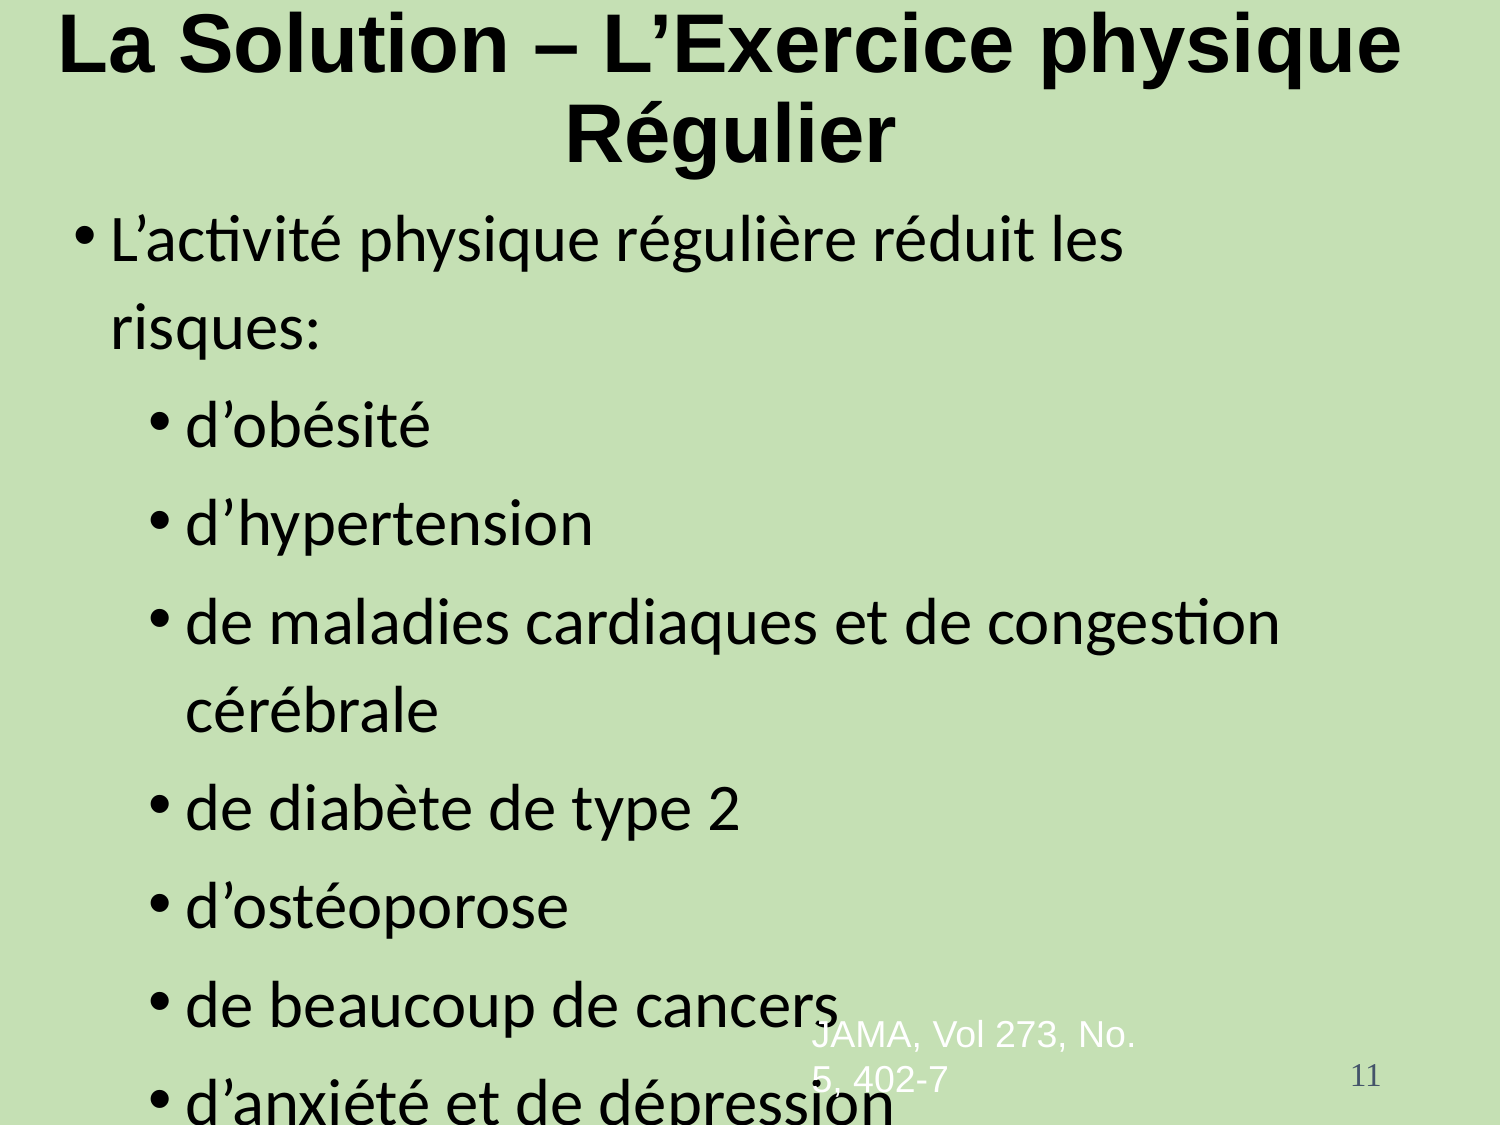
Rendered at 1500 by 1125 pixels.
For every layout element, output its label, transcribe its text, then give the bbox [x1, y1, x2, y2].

list L’activité physique régulière réduit les risques: d’obésité d’hypertension de maladies cardiaques et de congestion cérébrale de diabète de type 2 d’ostéoporose de beaucoup de cancers d’anxiété et de dépression [58, 179, 1352, 983]
title La Solution – L’Exercice physique Régulier [0, 0, 1486, 200]
text_box JAMA, Vol 273, No. 5, 402-7 [796, 1002, 1191, 1107]
slide_number 11 [1191, 1042, 1397, 1103]
